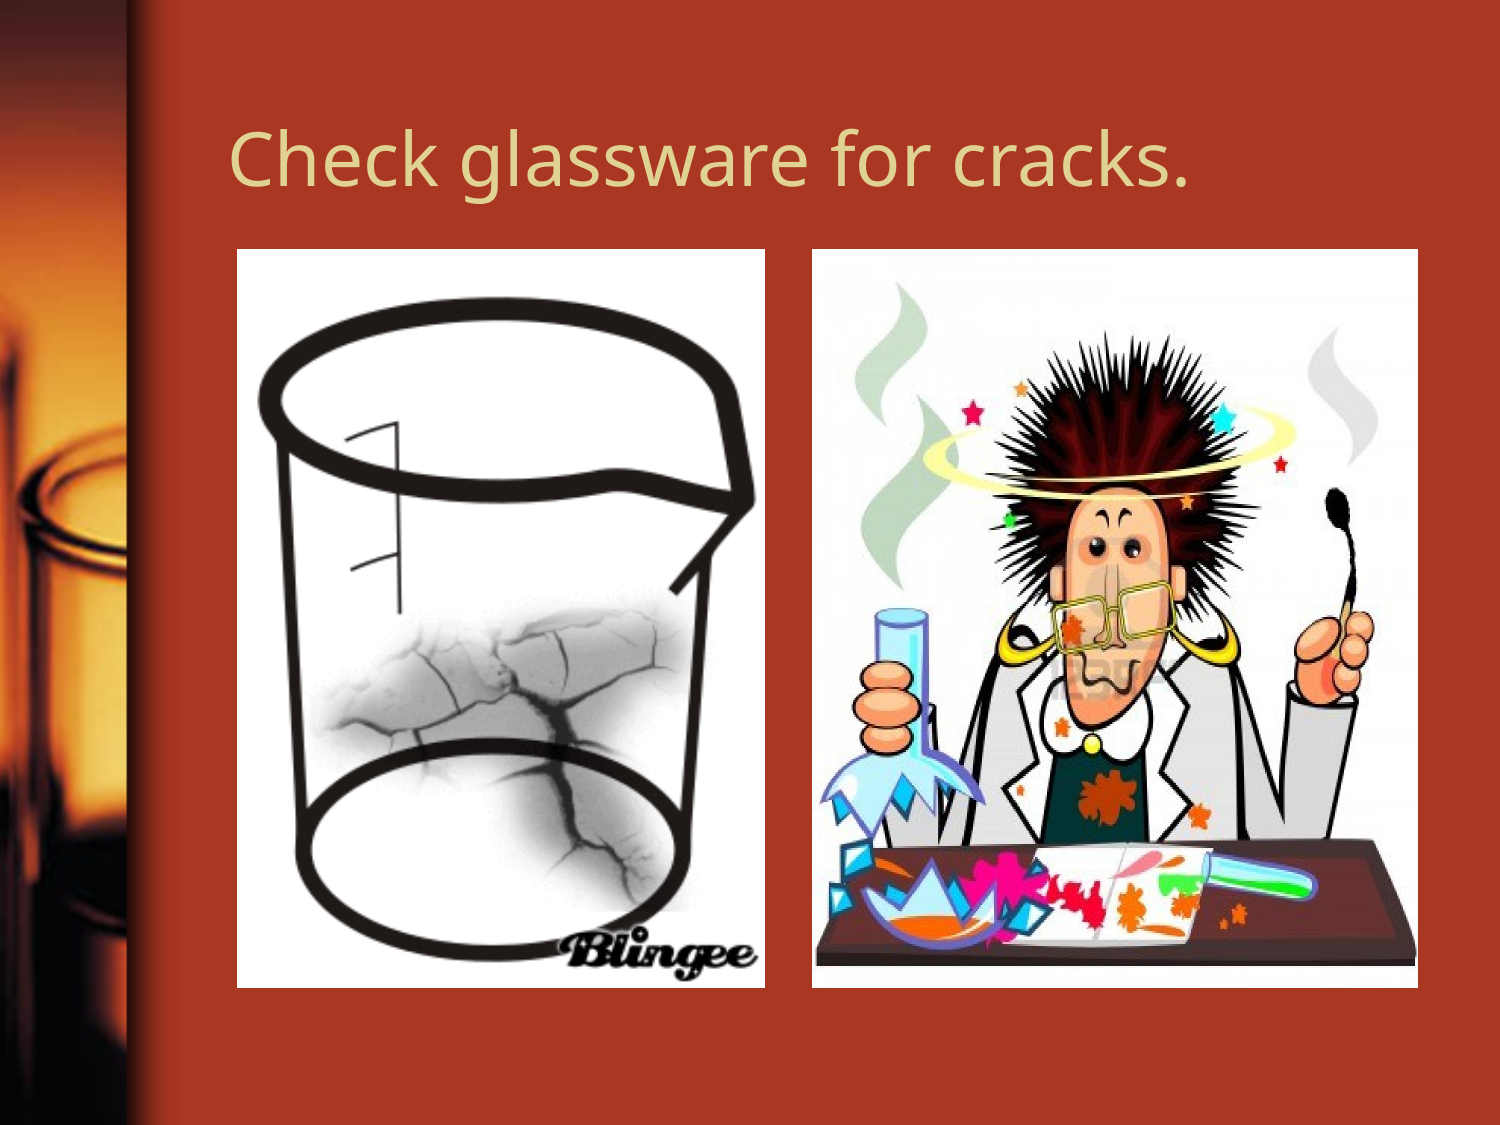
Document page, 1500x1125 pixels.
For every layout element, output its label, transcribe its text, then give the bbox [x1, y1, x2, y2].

title Check glassware for cracks. [212, 74, 1451, 238]
picture [0, 0, 1500, 1125]
